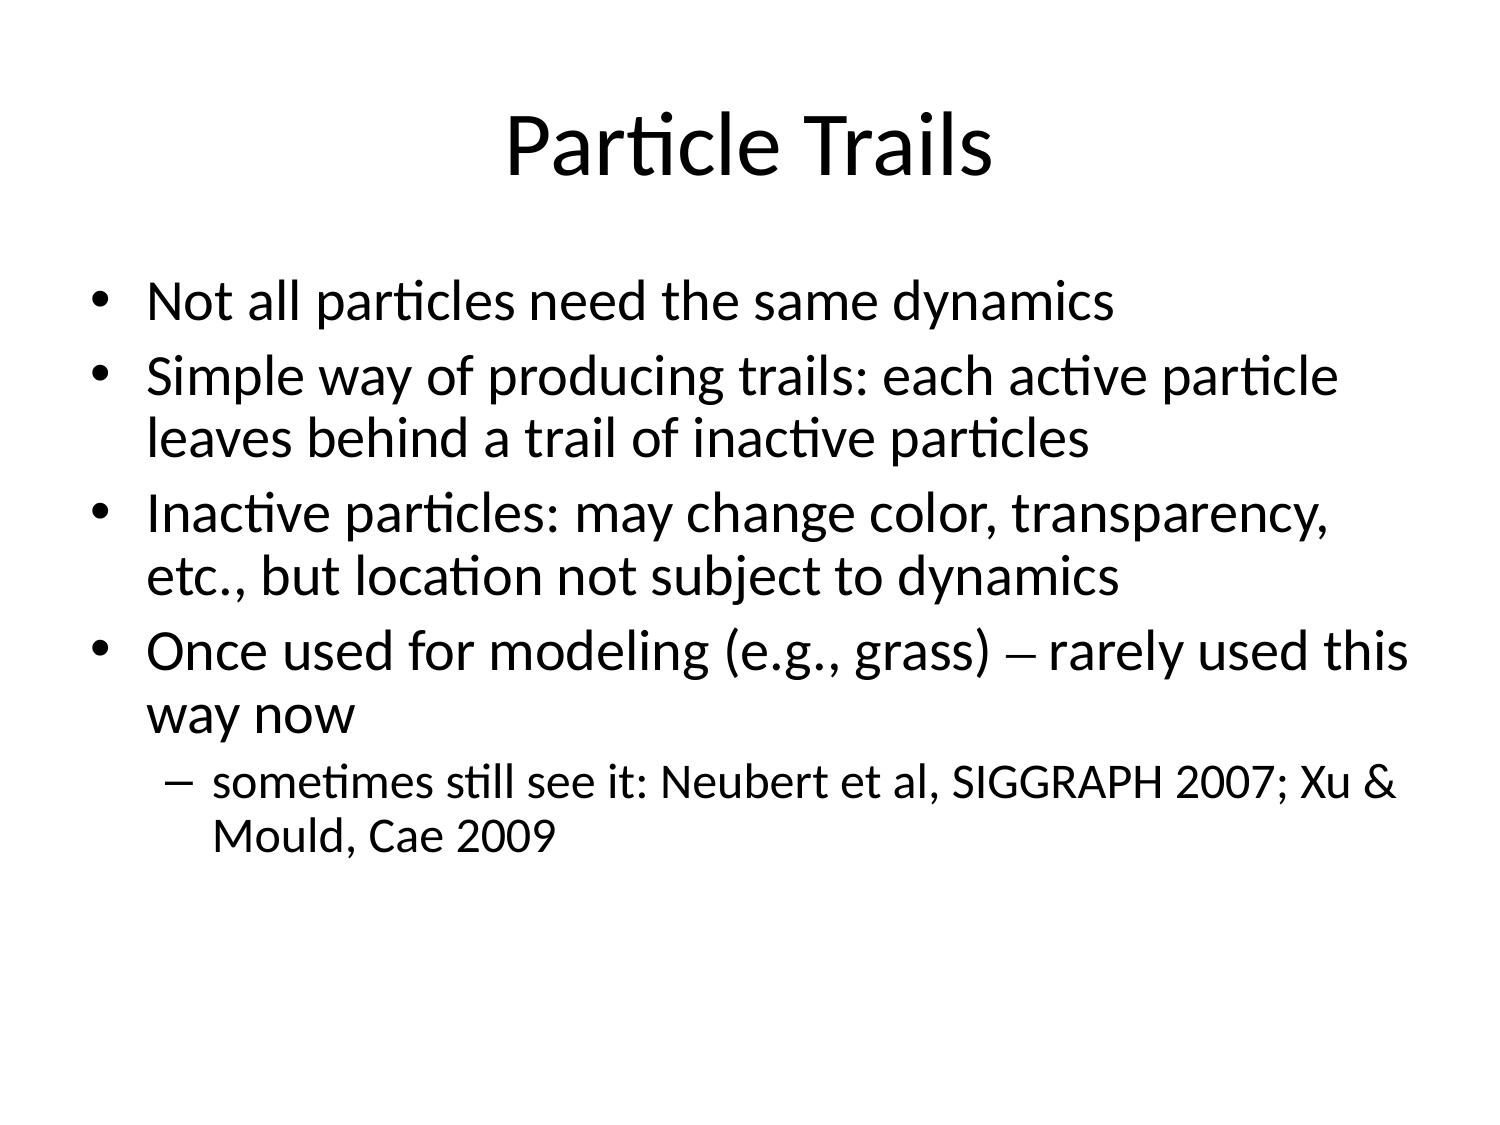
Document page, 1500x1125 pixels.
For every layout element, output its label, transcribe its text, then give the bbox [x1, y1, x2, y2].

list Not all particles need the same dynamics Simple way of producing trails: each active particle leaves behind a trail of inactive particles Inactive particles: may change color, transparency, etc., but location not subject to dynamics Once used for modeling (e.g., grass) – rarely used this way now sometimes still see it: Neubert et al, SIGGRAPH 2007; Xu & Mould, Cae 2009 [75, 262, 1425, 1005]
title Particle Trails [75, 45, 1425, 233]
